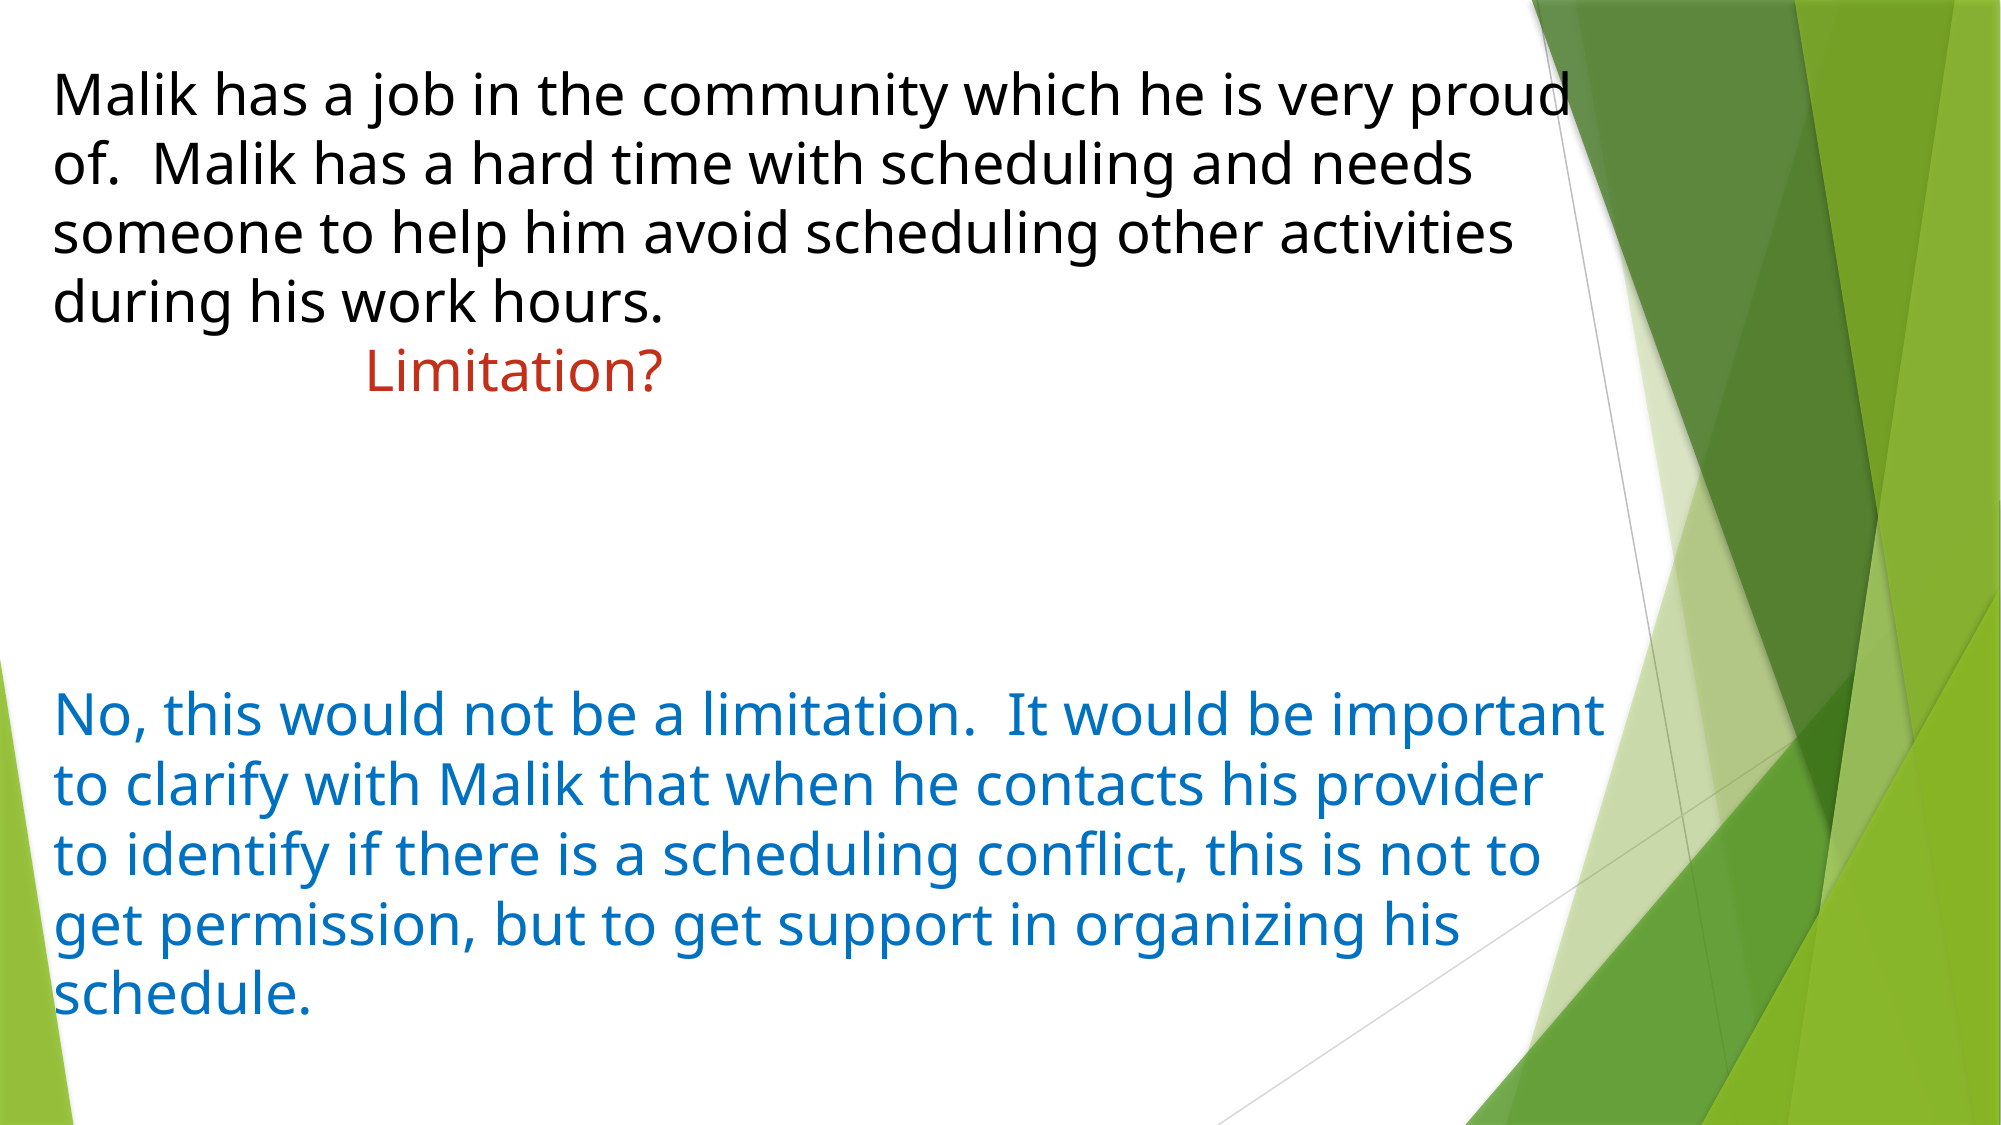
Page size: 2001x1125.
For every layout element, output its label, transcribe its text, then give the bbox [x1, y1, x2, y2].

title Malik has a job in the community which he is very proud of. Malik has a hard time with scheduling and needs someone to help him avoid scheduling other activities during his work hours. Limitation? [37, 50, 1625, 621]
text_box No, this would not be a limitation. It would be important to clarify with Malik that when he contacts his provider to identify if there is a scheduling conflict, this is not to get permission, but to get support in organizing his schedule. [39, 669, 1625, 1035]
